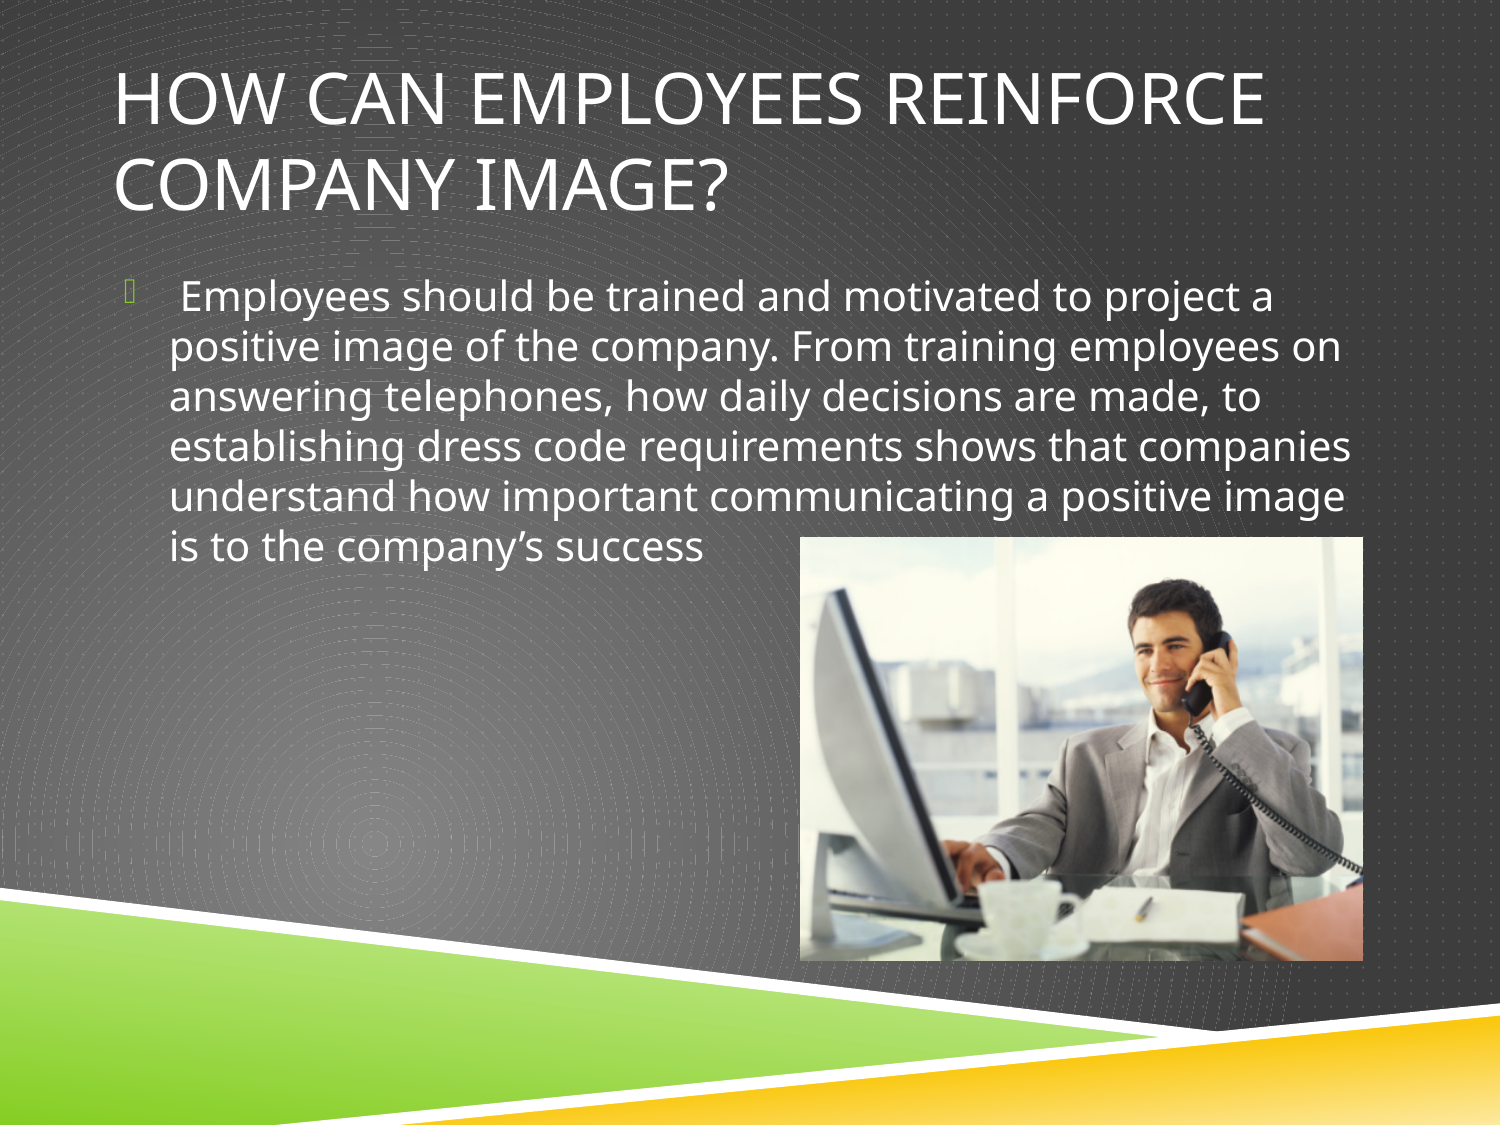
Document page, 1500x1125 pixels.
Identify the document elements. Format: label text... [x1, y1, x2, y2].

picture [799, 537, 1363, 961]
list Employees should be trained and motivated to project a positive image of the company. From training employees on answering telephones, how daily decisions are made, to establishing dress code requirements shows that companies understand how important communicating a positive image is to the company’s success [112, 262, 1388, 875]
title How can employees reinforce company image? [112, 45, 1388, 233]
